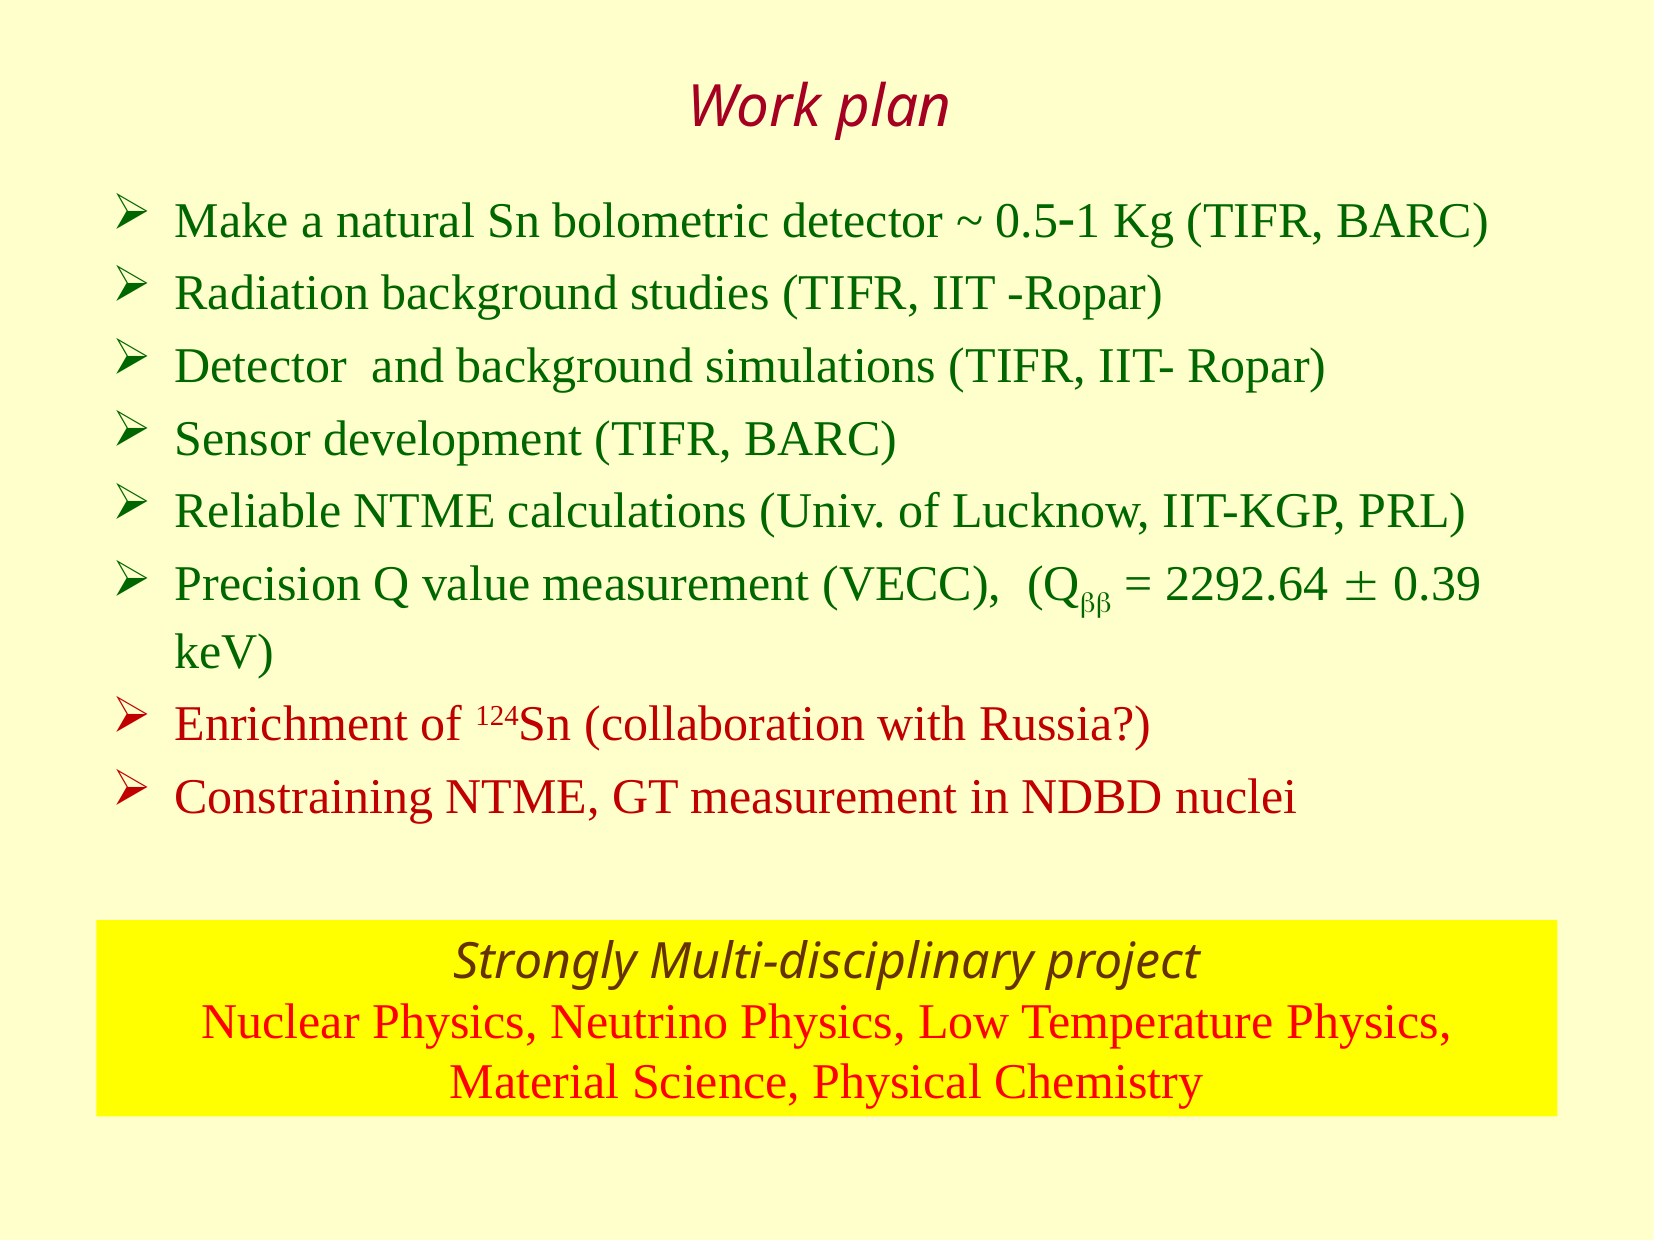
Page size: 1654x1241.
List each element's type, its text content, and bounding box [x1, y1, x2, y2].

text_box Make a natural Sn bolometric detector ~ 0.51 Kg (TIFR, BARC) Radiation background studies (TIFR, IIT -Ropar) Detector and background simulations (TIFR, IIT- Ropar) Sensor development (TIFR, BARC) Reliable NTME calculations (Univ. of Lucknow, IIT-KGP, PRL) Precision Q value measurement (VECC), (Qbb = 2292.64  0.39 keV) Enrichment of 124Sn (collaboration with Russia?) Constraining NTME, GT measurement in NDBD nuclei [96, 179, 1537, 220]
text_box Strongly Multi-disciplinary project Nuclear Physics, Neutrino Physics, Low Temperature Physics, Material Science, Physical Chemistry [96, 920, 1558, 1117]
text_box Work plan [41, 41, 1598, 166]
text_box Make a natural Sn bolometric detector ~ 0.51 Kg (TIFR, BARC) Radiation background studies (TIFR, IIT -Ropar) Detector and background simulations (TIFR, IIT- Ropar) Sensor development (TIFR, BARC) Reliable NTME calculations (Univ. of Lucknow, IIT-KGP, PRL) Precision Q value measurement (VECC), (Qbb = 2292.64  0.39 keV) Enrichment of 124Sn (collaboration with Russia?) Constraining NTME, GT measurement in NDBD nuclei [96, 345, 1537, 832]
text_box [41, 220, 1599, 345]
